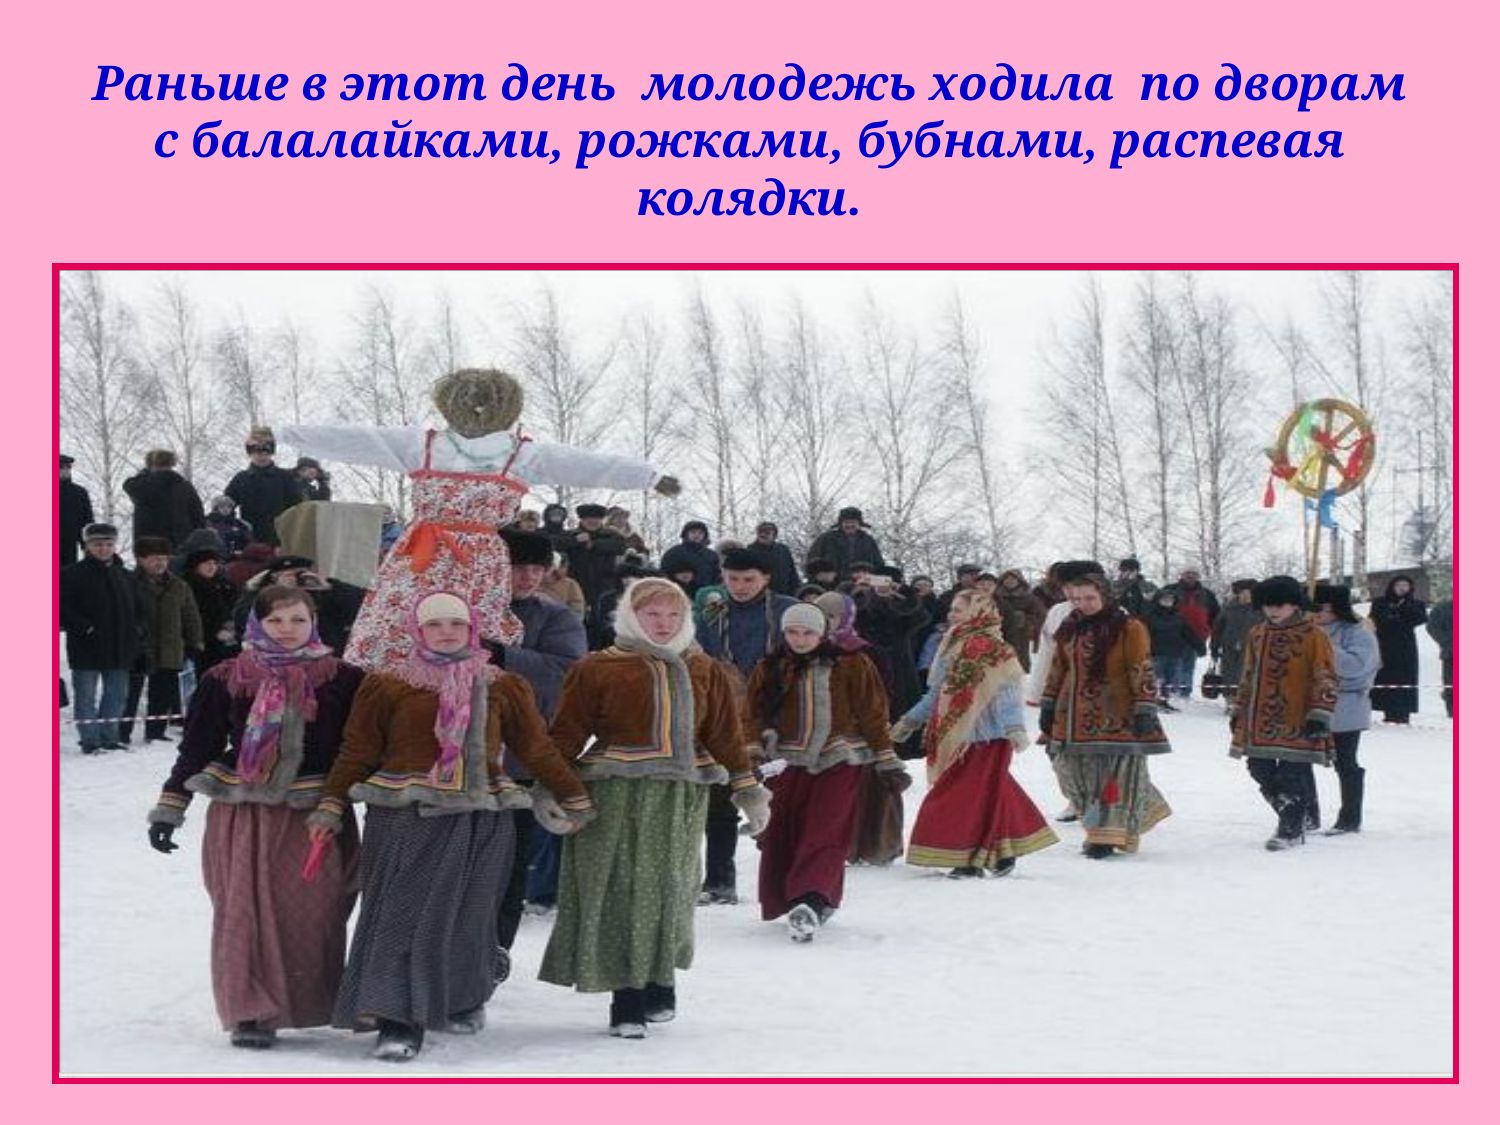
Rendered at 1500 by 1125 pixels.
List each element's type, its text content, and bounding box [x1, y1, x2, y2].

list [58, 269, 1454, 1079]
title Раньше в этот день молодежь ходила по дворам с балалайками, рожками, бубнами, распевая колядки. [75, 45, 1425, 233]
